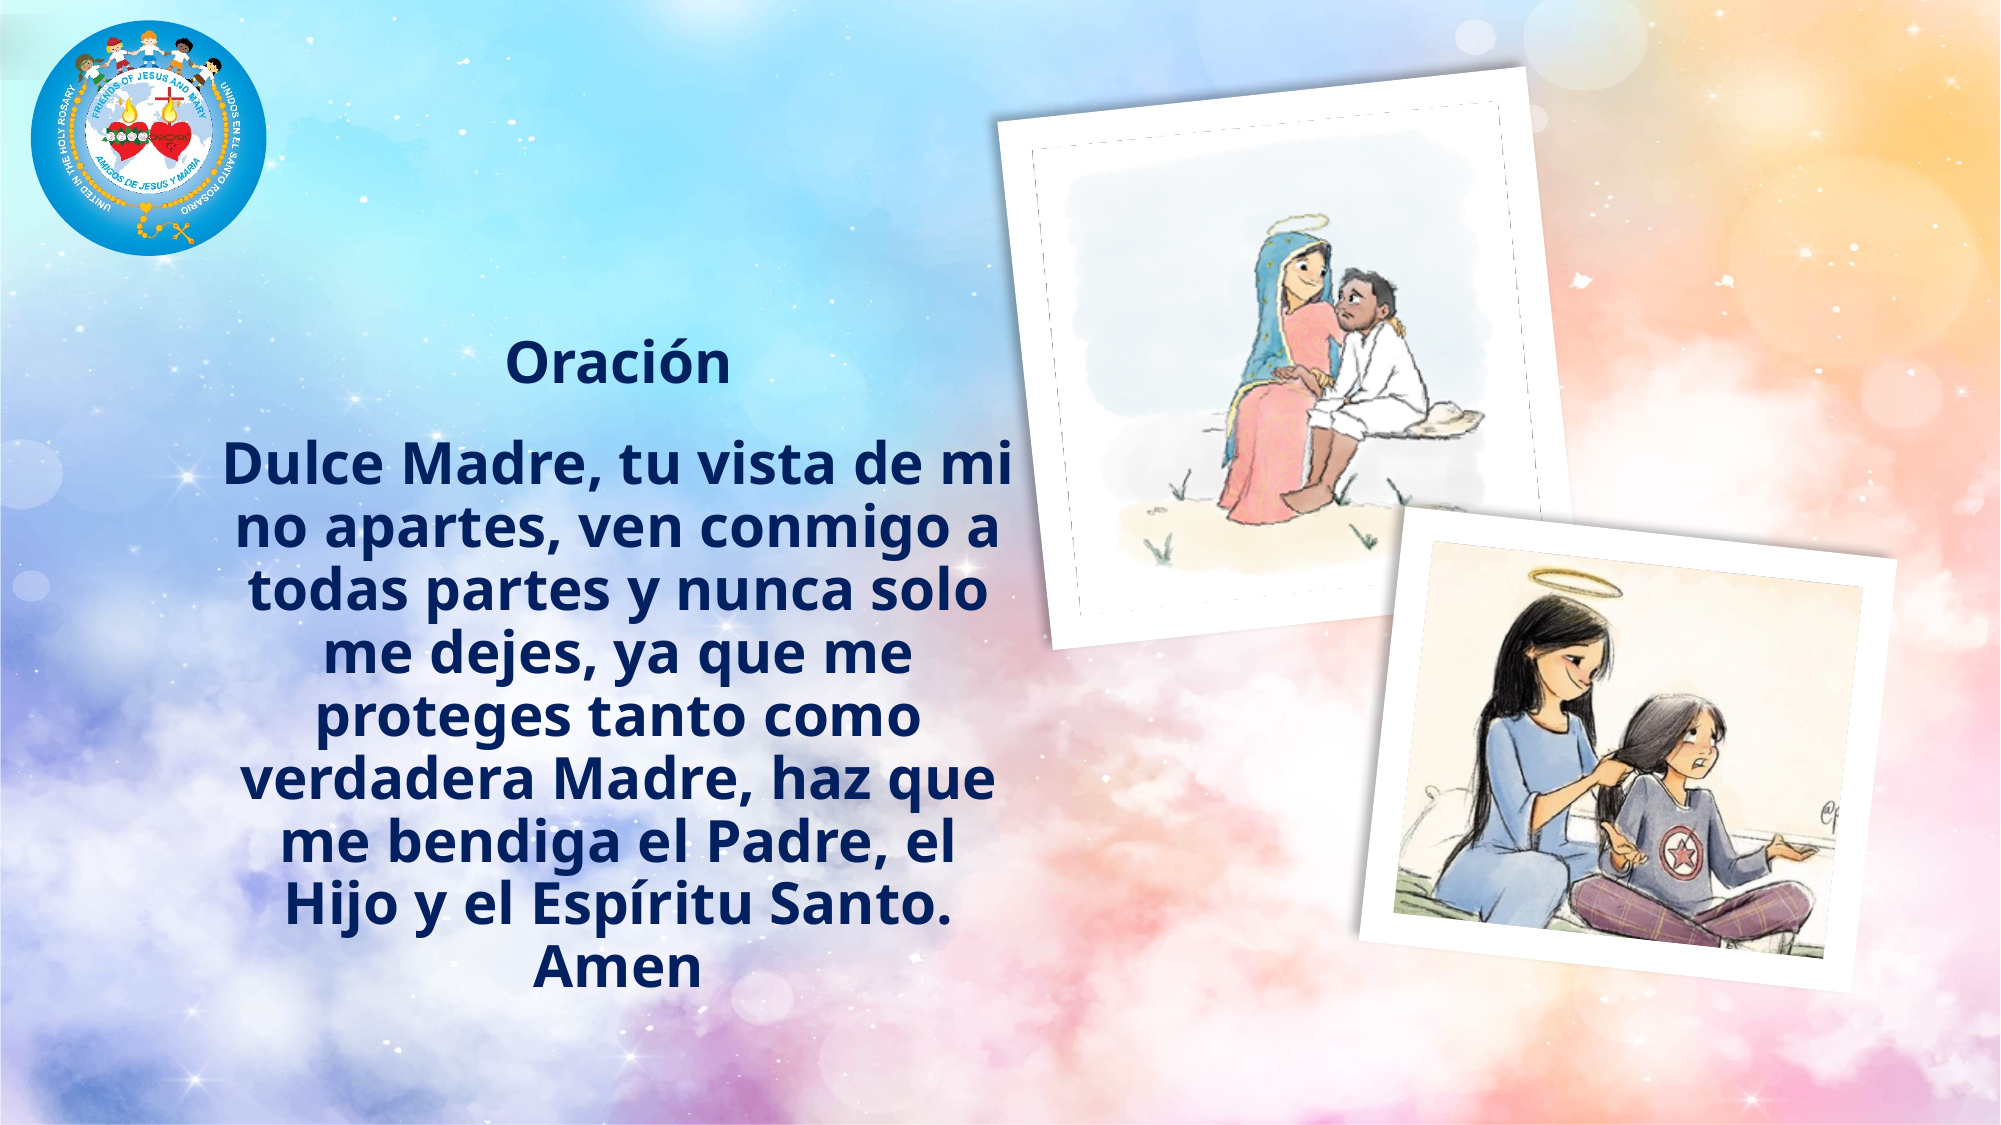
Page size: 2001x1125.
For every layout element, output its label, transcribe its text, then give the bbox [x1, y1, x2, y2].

list Oración Dulce Madre, tu vista de mi no apartes, ven conmigo a todas partes y nunca solo me dejes, ya que me proteges tanto como verdadera Madre, haz que me bendiga el Padre, el Hijo y el Espíritu Santo. Amen [199, 326, 1031, 1002]
picture [0, 0, 2001, 1125]
